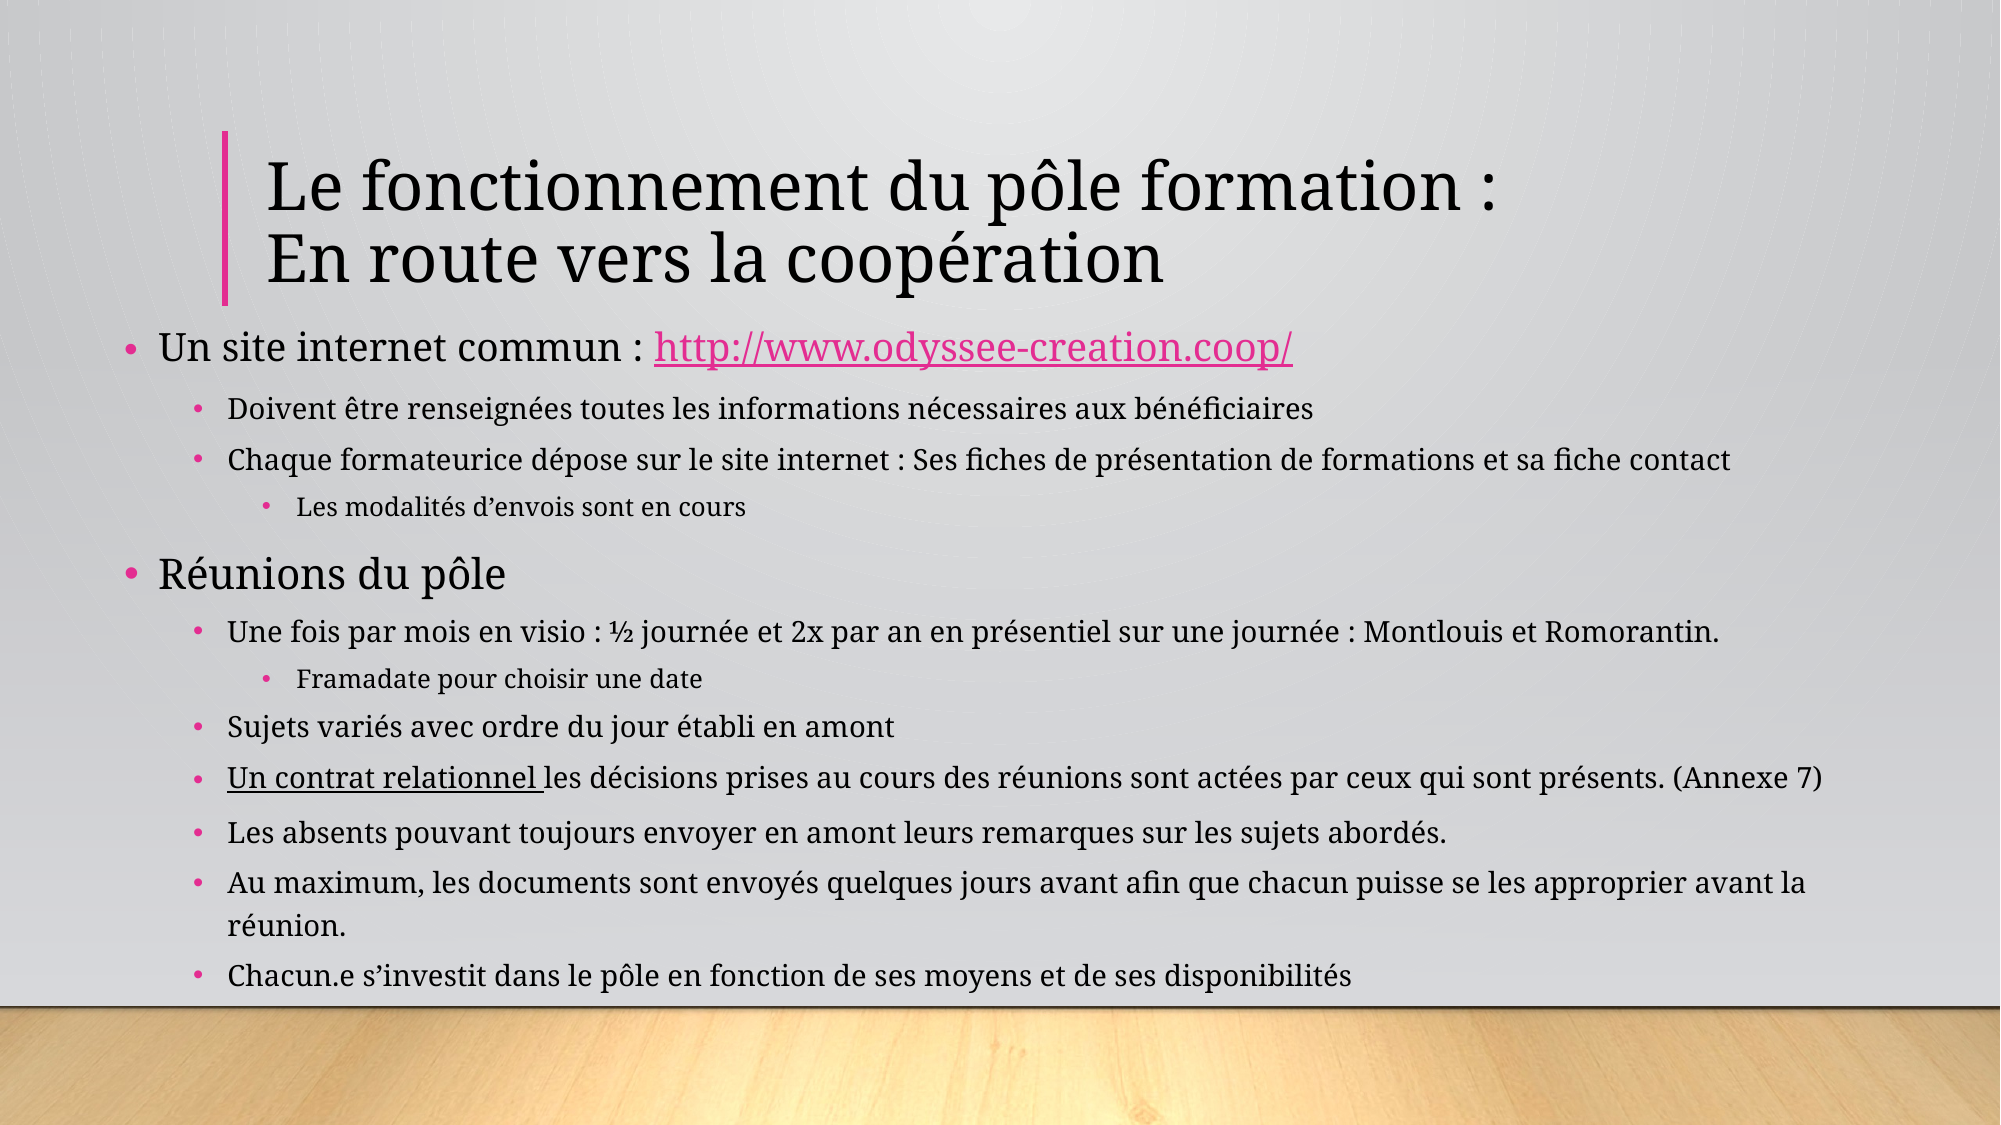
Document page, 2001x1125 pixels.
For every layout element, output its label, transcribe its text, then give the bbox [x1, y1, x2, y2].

list Un site internet commun : http://www.odyssee-creation.coop/ Doivent être renseignées toutes les informations nécessaires aux bénéficiaires Chaque formateurice dépose sur le site internet : Ses fiches de présentation de formations et sa fiche contact Les modalités d’envois sont en cours Réunions du pôle Une fois par mois en visio : ½ journée et 2x par an en présentiel sur une journée : Montlouis et Romorantin. Framadate pour choisir une date Sujets variés avec ordre du jour établi en amont Un contrat relationnel les décisions prises au cours des réunions sont actées par ceux qui sont présents. (Annexe 7) Les absents pouvant toujours envoyer en amont leurs remarques sur les sujets abordés. Au maximum, les documents sont envoyés quelques jours avant afin que chacun puisse se les approprier avant la réunion. Chacun.e s’investit dans le pôle en fonction de ses moyens et de ses disponibilités [109, 304, 1850, 1046]
title Le fonctionnement du pôle formation : En route vers la coopération [251, 131, 1814, 304]
picture [0, 1006, 2000, 1125]
